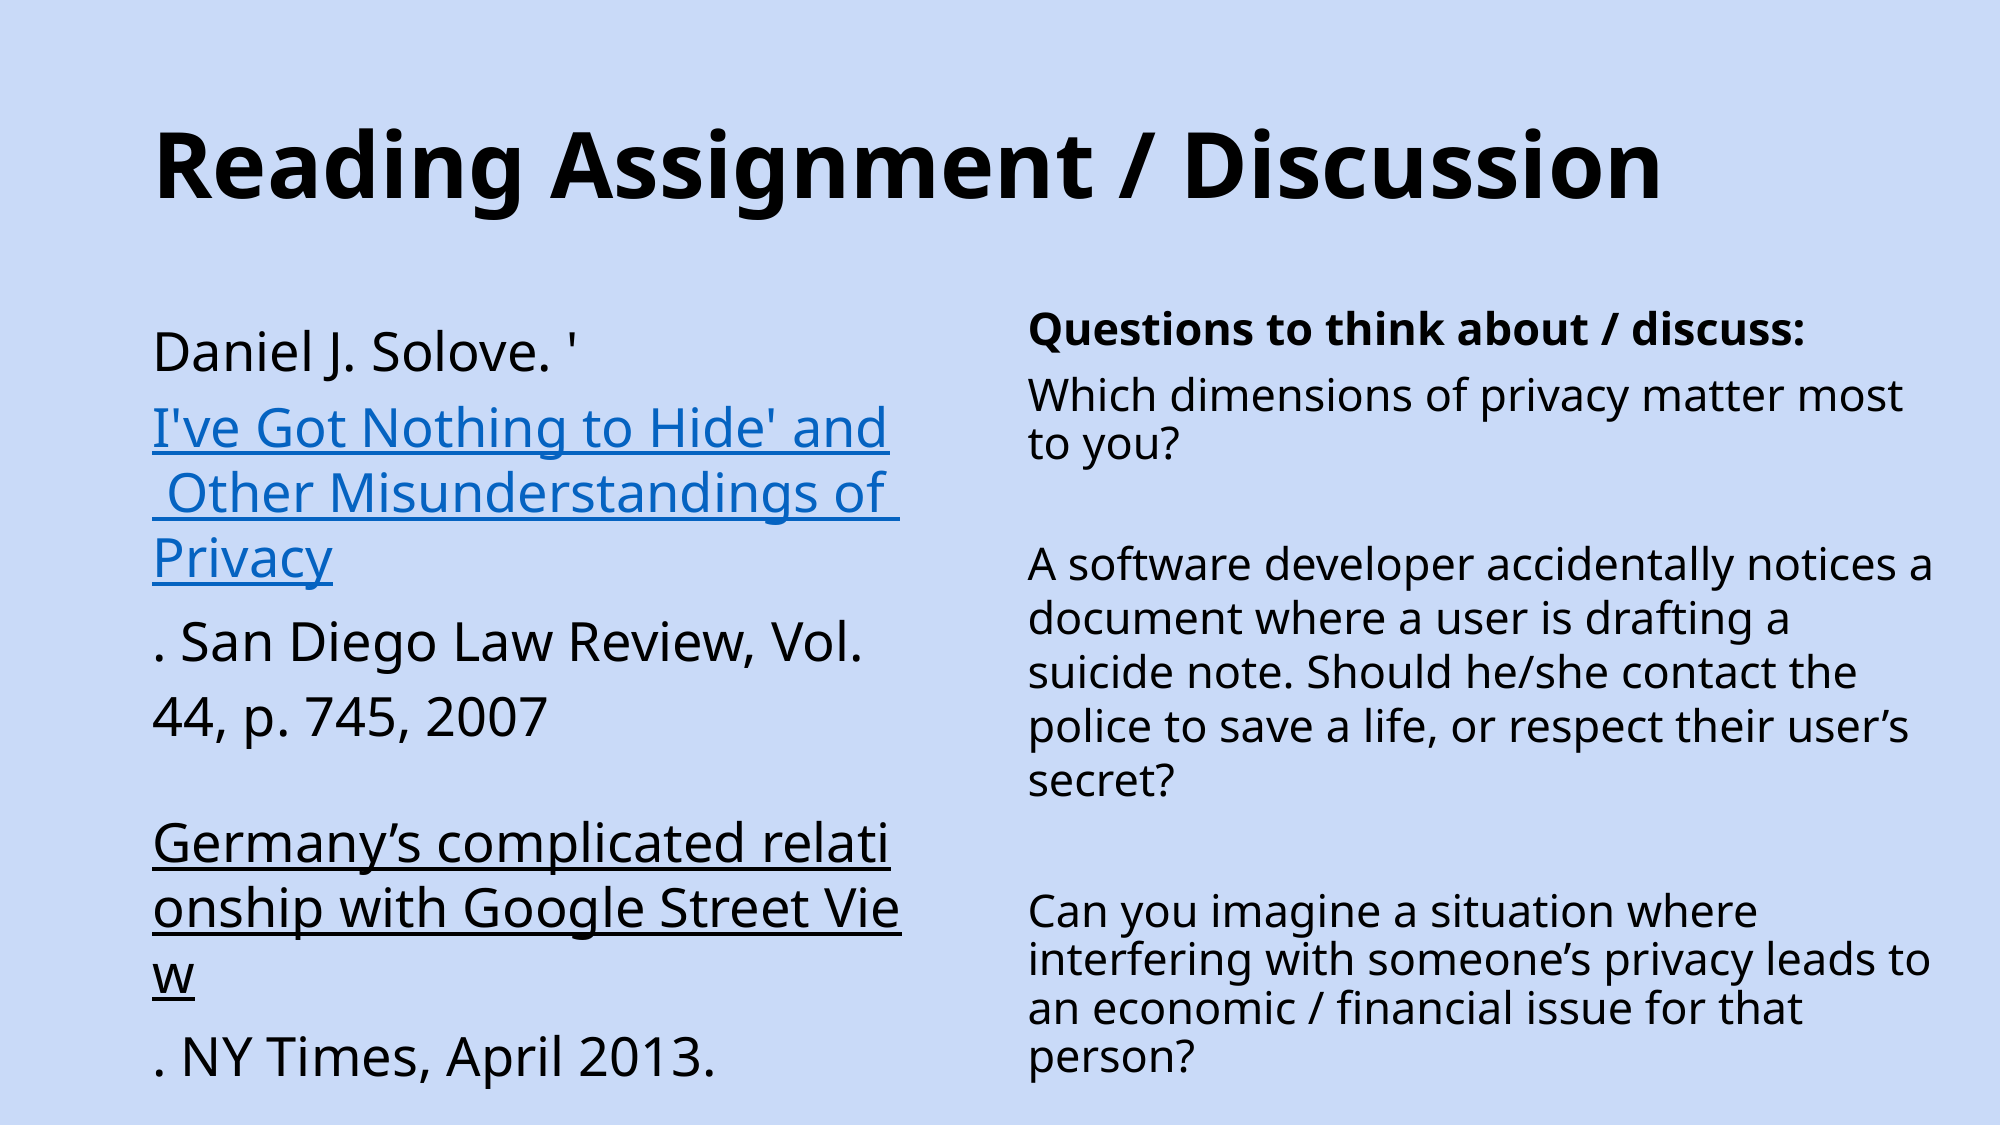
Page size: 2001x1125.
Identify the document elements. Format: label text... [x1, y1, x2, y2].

list Daniel J. Solove. 'I've Got Nothing to Hide' and Other Misunderstandings of Privacy. San Diego Law Review, Vol. 44, p. 745, 2007 Germany’s complicated relationship with Google Street View. NY Times, April 2013. [137, 299, 919, 1014]
list Questions to think about / discuss: Which dimensions of privacy matter most to you? A software developer accidentally notices a document where a user is drafting a suicide note. Should he/she contact the police to save a life, or respect their user’s secret? Can you imagine a situation where interfering with someone’s privacy leads to an economic / financial issue for that person? [1012, 299, 1956, 1099]
title Reading Assignment / Discussion [137, 59, 1863, 278]
